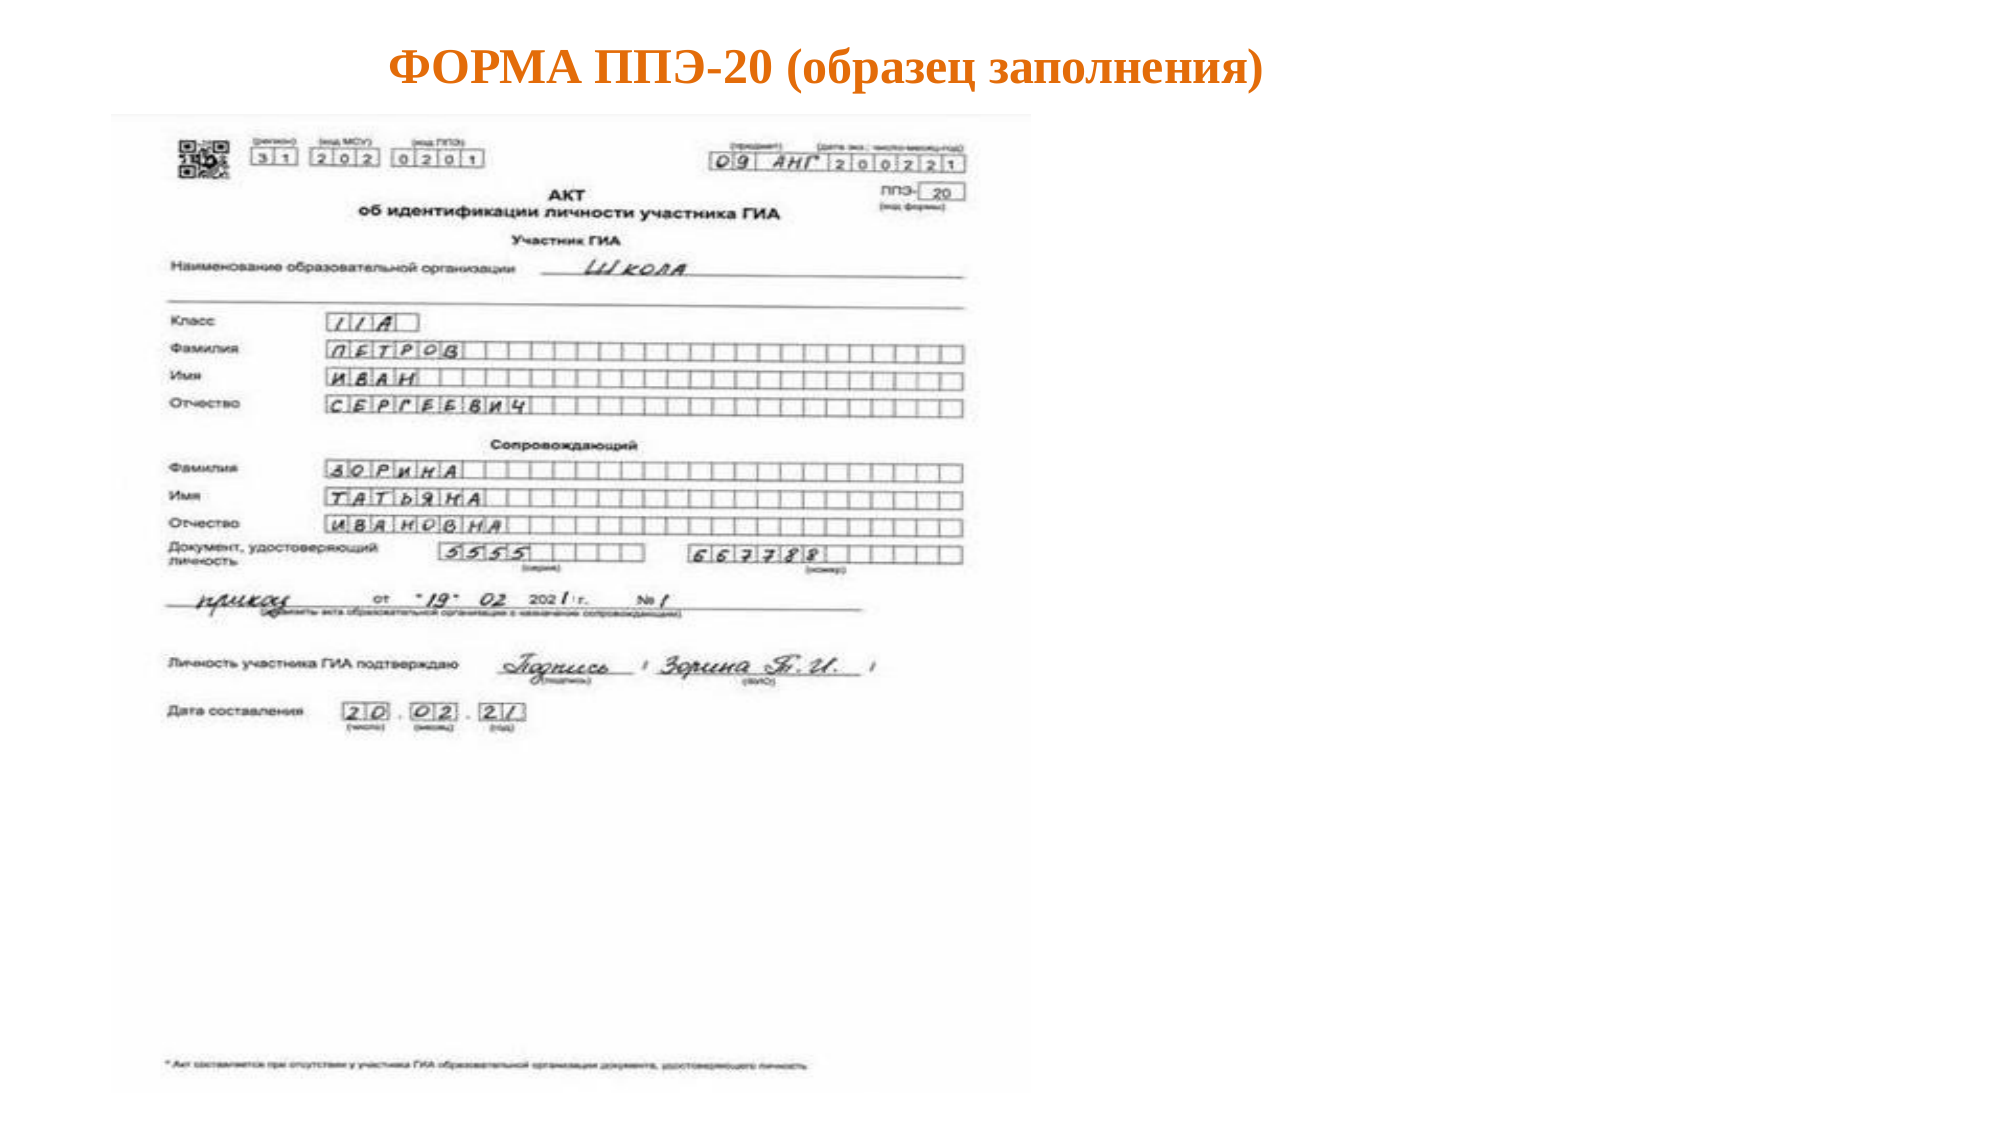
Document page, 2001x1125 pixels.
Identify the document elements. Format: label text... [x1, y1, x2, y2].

text_box ФОРМА ППЭ-20 (образец заполнения) [386, 31, 1411, 94]
picture [111, 114, 1031, 1093]
